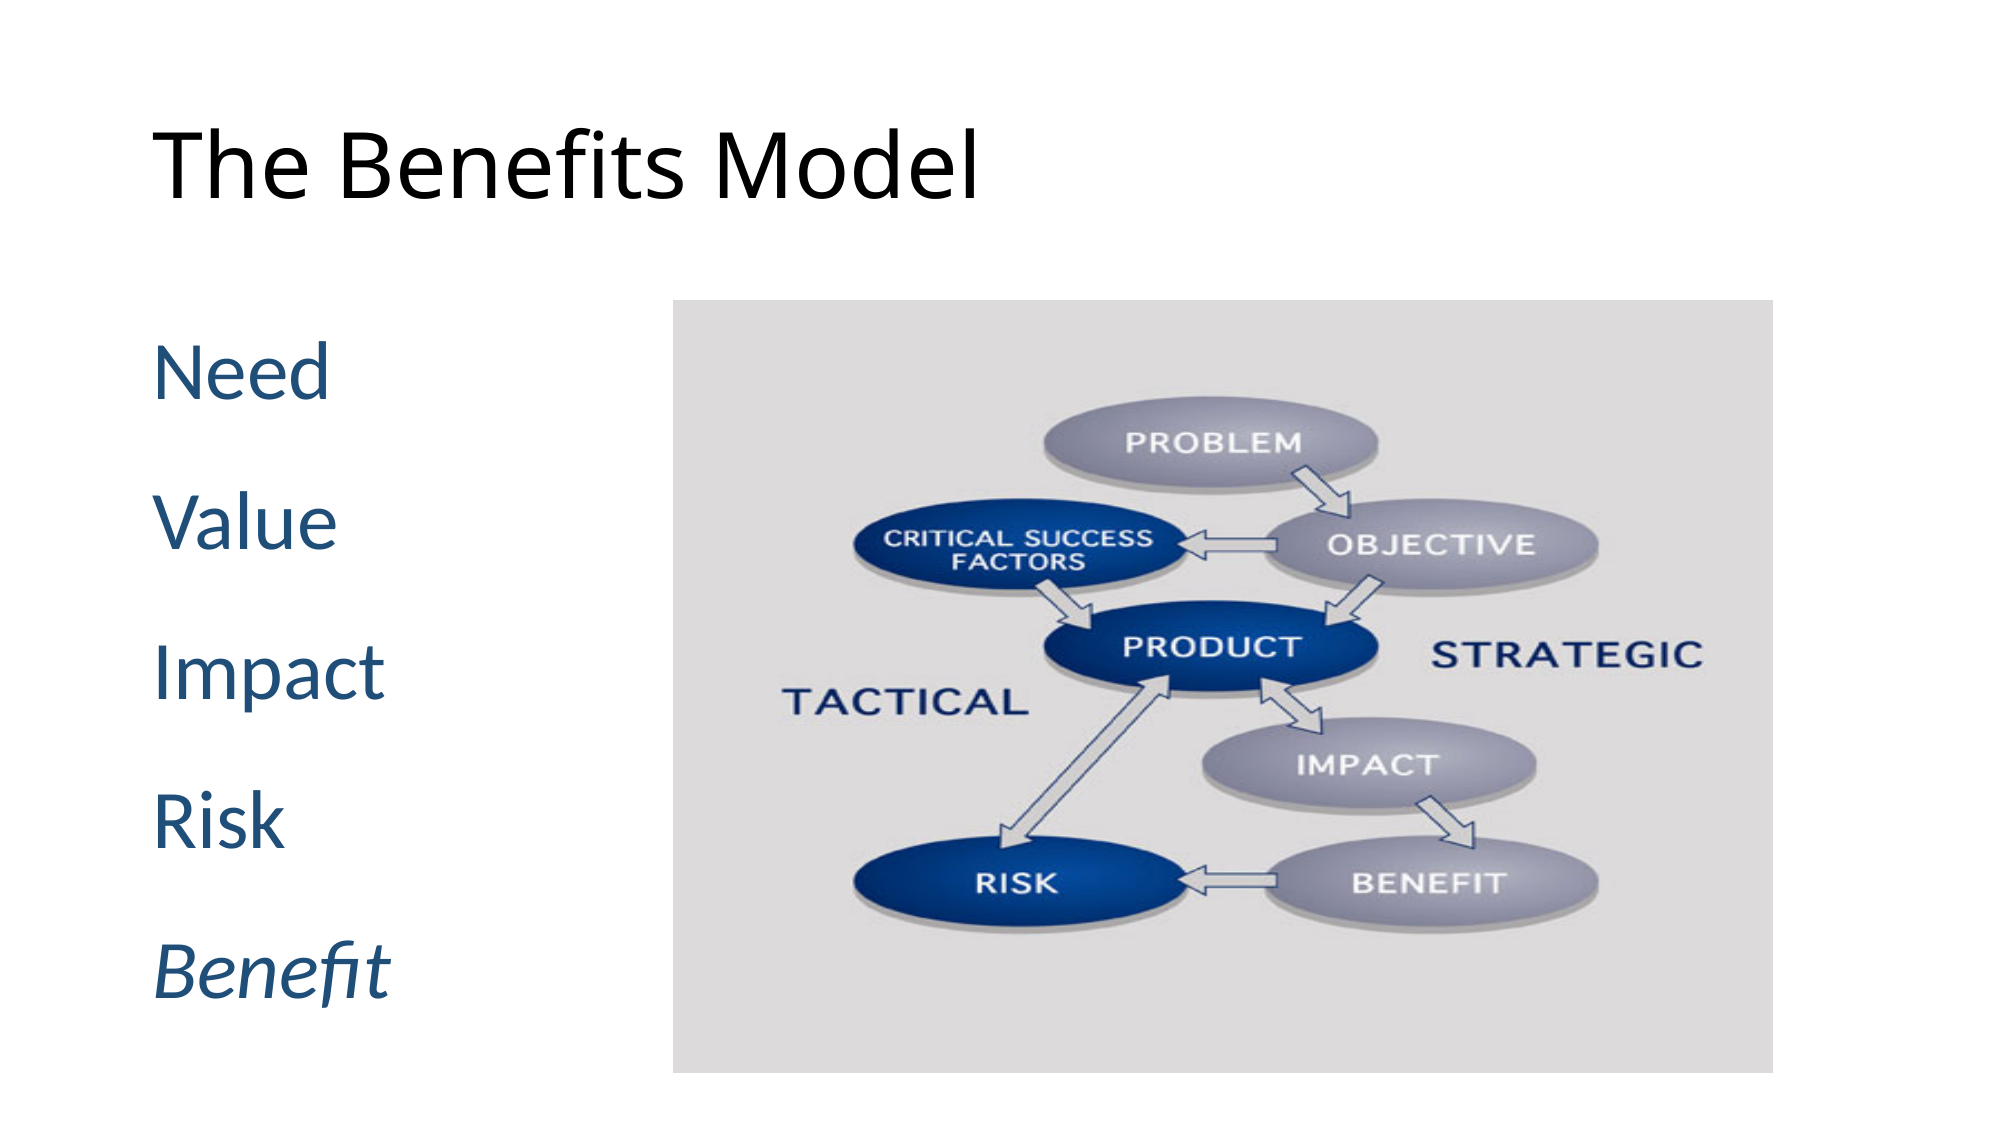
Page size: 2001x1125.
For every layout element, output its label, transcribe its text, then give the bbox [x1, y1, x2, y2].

text_box Need Value Impact Risk Benefit [137, 258, 559, 1023]
title The Benefits Model [137, 59, 1863, 278]
picture [673, 300, 1773, 1073]
